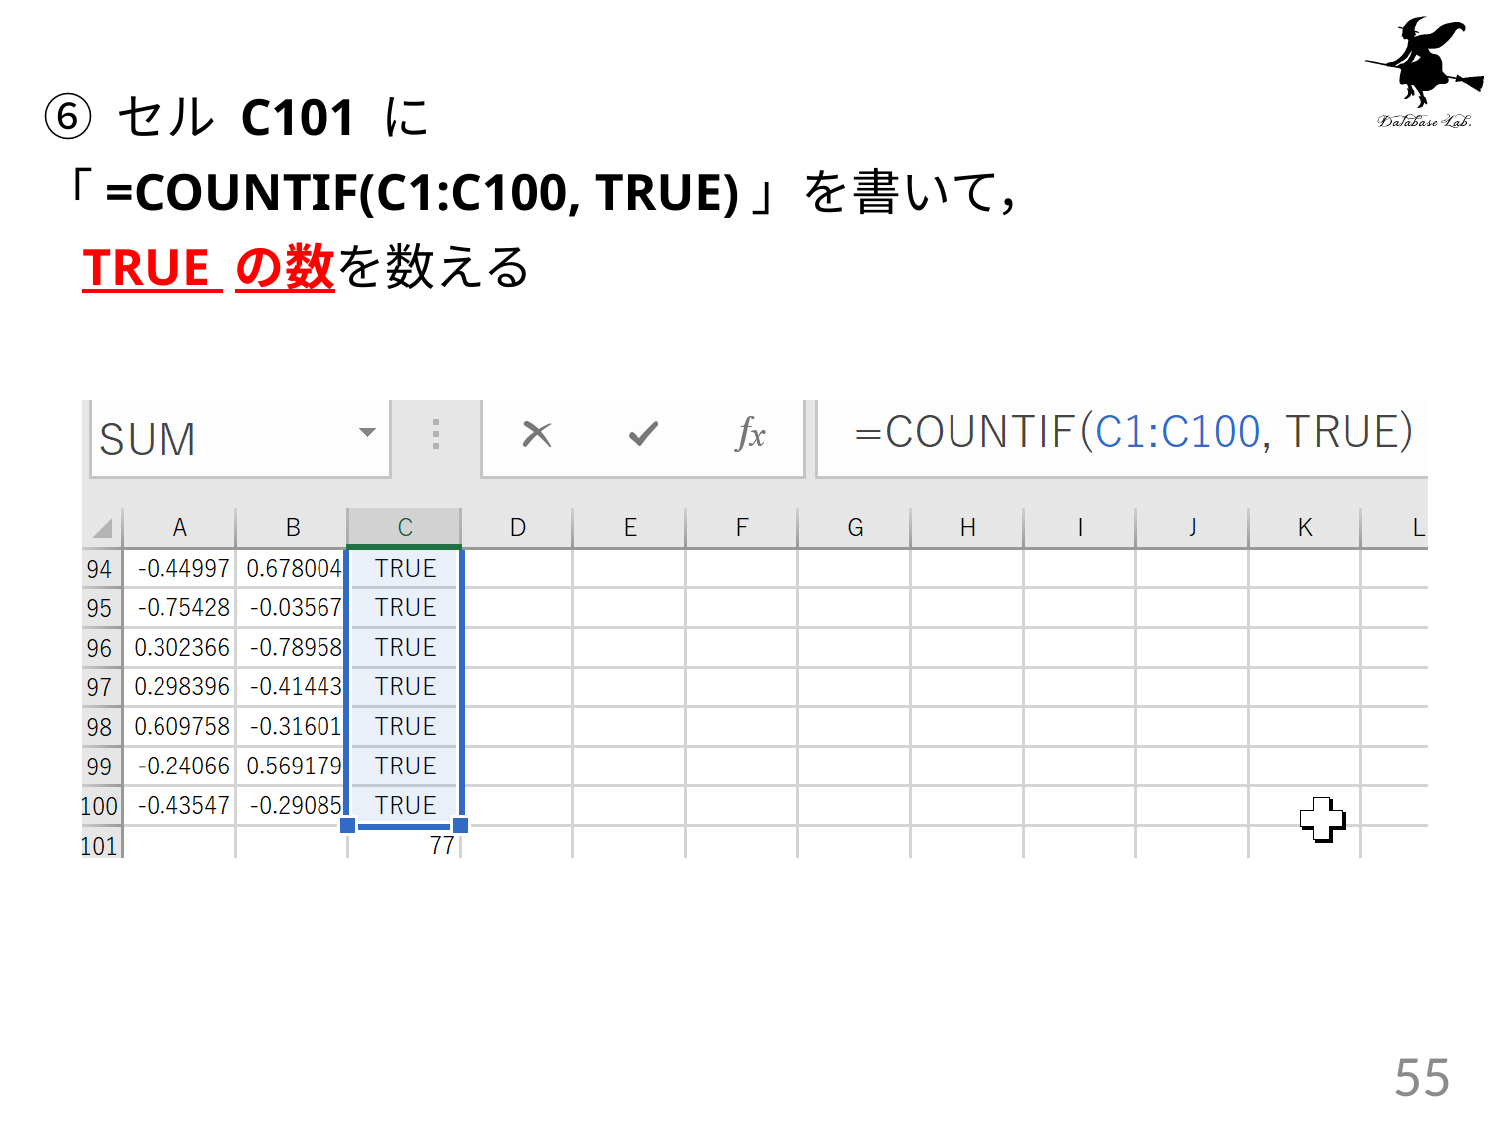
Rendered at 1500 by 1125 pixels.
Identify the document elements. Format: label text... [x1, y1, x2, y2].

text_box ⑥ セル C101 に 「=COUNTIF(C1:C100, TRUE)」を書いて， TRUE の数を数える [31, 86, 1269, 833]
picture [1362, 14, 1486, 130]
slide_number 55 [1129, 1042, 1467, 1103]
picture [82, 400, 1428, 858]
